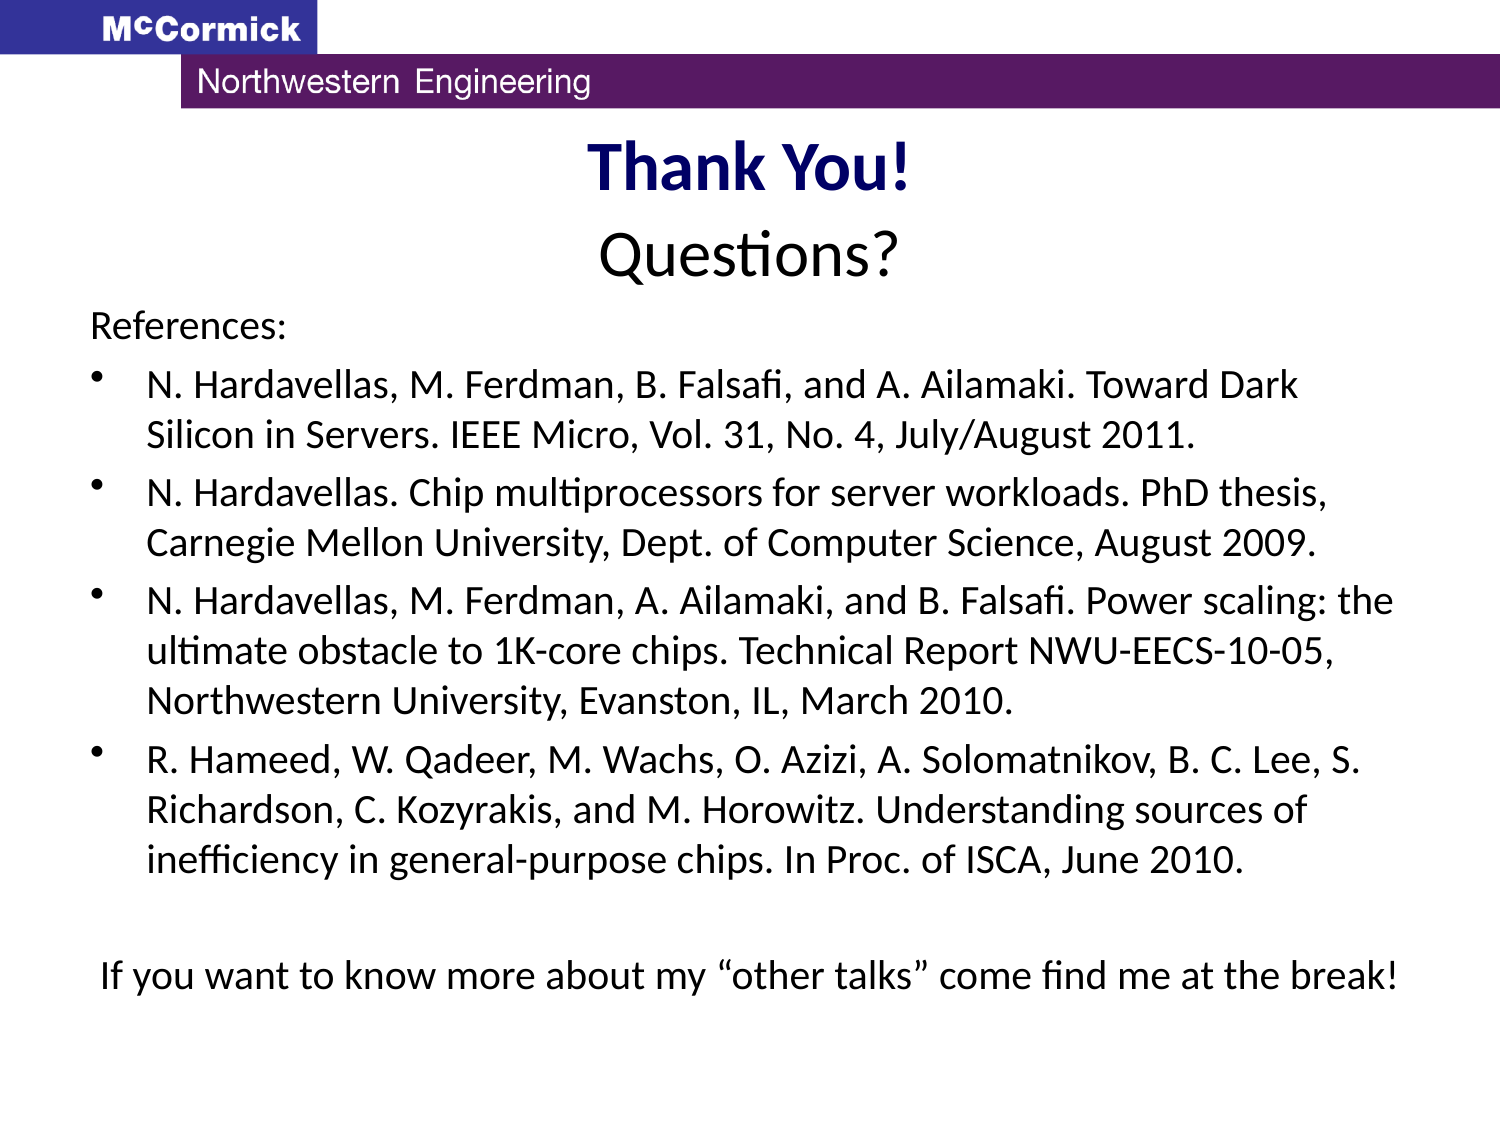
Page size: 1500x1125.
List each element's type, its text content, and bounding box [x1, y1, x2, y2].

list Questions? References: N. Hardavellas, M. Ferdman, B. Falsafi, and A. Ailamaki. Toward Dark Silicon in Servers. IEEE Micro, Vol. 31, No. 4, July/August 2011. N. Hardavellas. Chip multiprocessors for server workloads. PhD thesis, Carnegie Mellon University, Dept. of Computer Science, August 2009. N. Hardavellas, M. Ferdman, A. Ailamaki, and B. Falsafi. Power scaling: the ultimate obstacle to 1K-core chips. Technical Report NWU-EECS-10-05, Northwestern University, Evanston, IL, March 2010. R. Hameed, W. Qadeer, M. Wachs, O. Azizi, A. Solomatnikov, B. C. Lee, S. Richardson, C. Kozyrakis, and M. Horowitz. Understanding sources of inefficiency in general-purpose chips. In Proc. of ISCA, June 2010. If you want to know more about my “other talks” come find me at the break! [74, 201, 1426, 1012]
picture [96, 9, 681, 55]
picture [199, 68, 595, 100]
title Thank You! [0, 107, 1500, 216]
